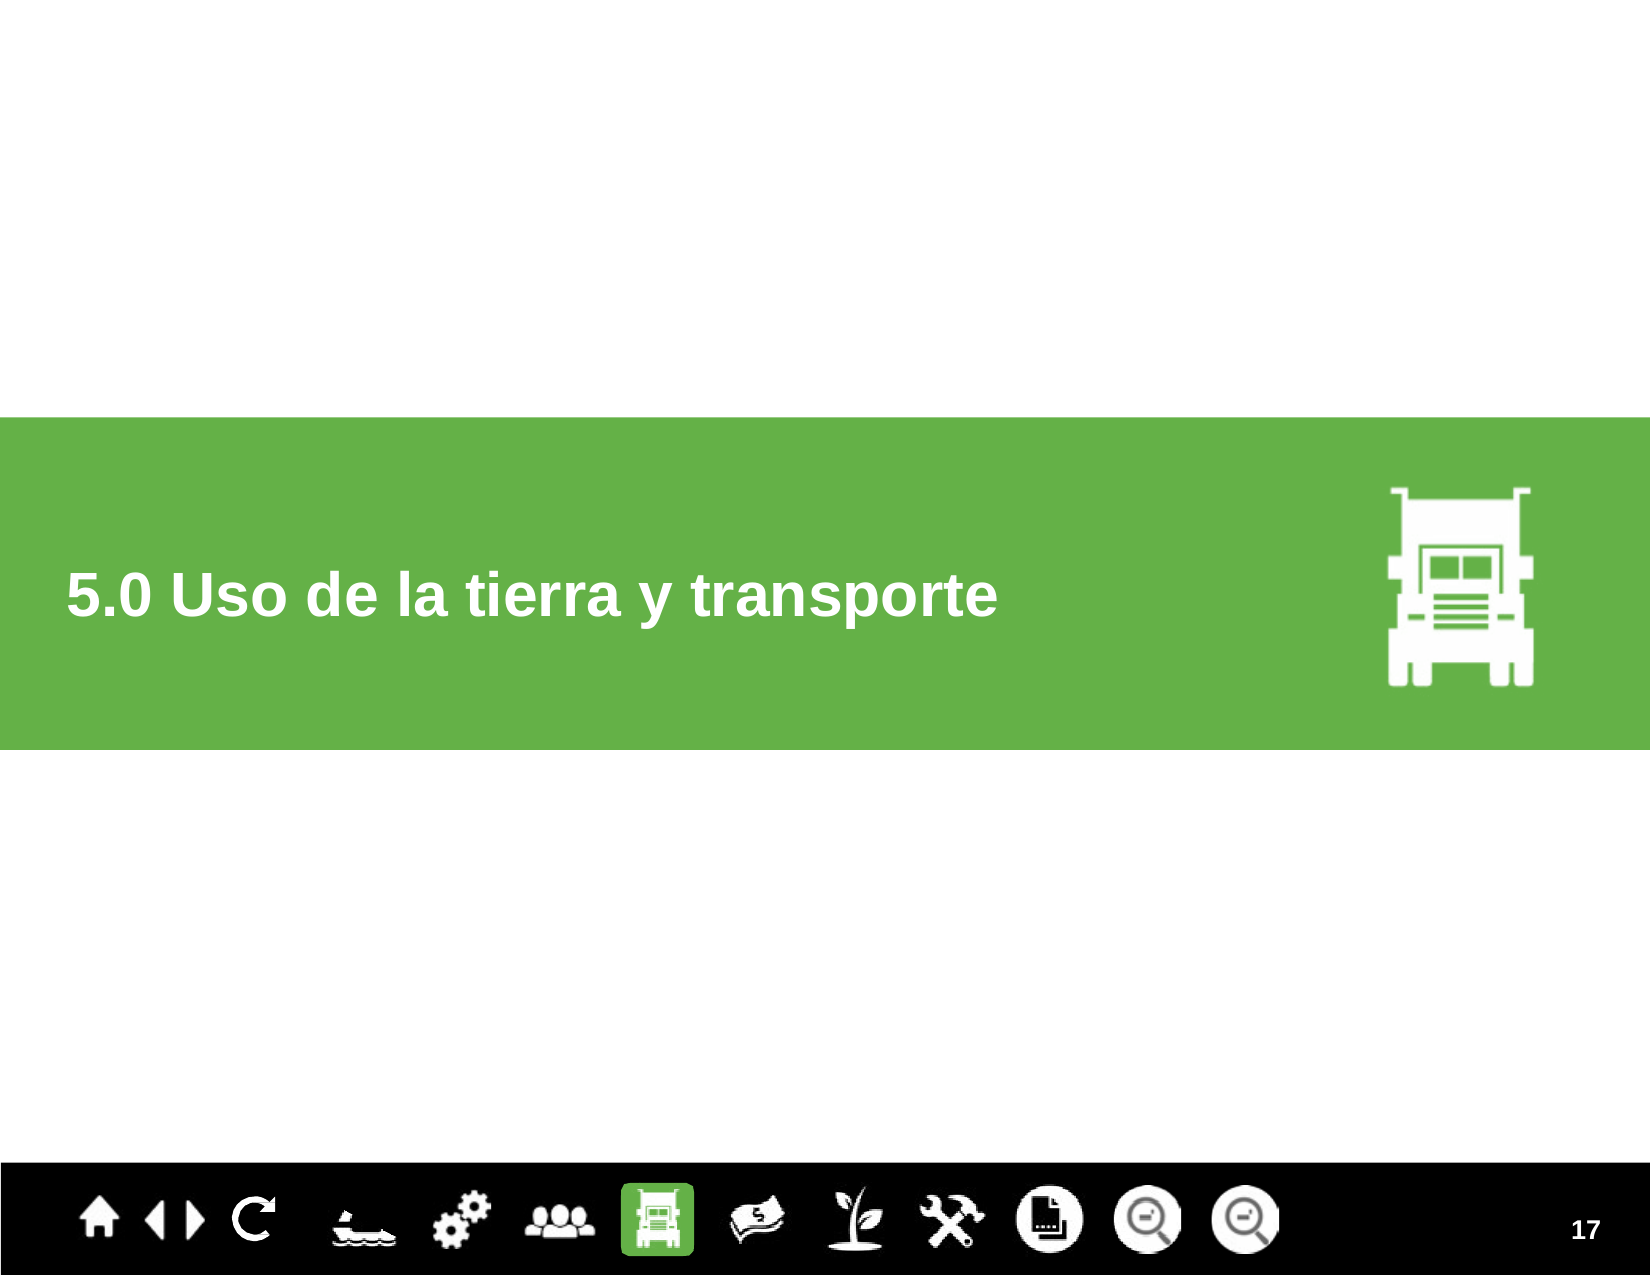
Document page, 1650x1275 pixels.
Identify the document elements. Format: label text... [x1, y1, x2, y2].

text_box [0, 417, 1650, 750]
text_box [326, 1186, 401, 1253]
text_box [522, 1200, 597, 1239]
text_box [620, 1182, 695, 1257]
text_box [76, 1194, 125, 1240]
text_box [432, 1189, 492, 1250]
text_box [718, 1194, 792, 1244]
text_box [139, 1193, 170, 1244]
text_box [821, 1182, 886, 1257]
text_box [1012, 1182, 1086, 1257]
slide_number 17 [1566, 1212, 1606, 1275]
text_box [181, 1193, 211, 1244]
title 5.0 Uso de la tierra y transporte [64, 553, 1586, 767]
text_box [1211, 1185, 1280, 1254]
text_box [1370, 474, 1551, 700]
text_box [631, 1182, 684, 1252]
text_box [231, 1196, 276, 1242]
text_box [914, 1187, 988, 1252]
text_box [1113, 1185, 1182, 1254]
